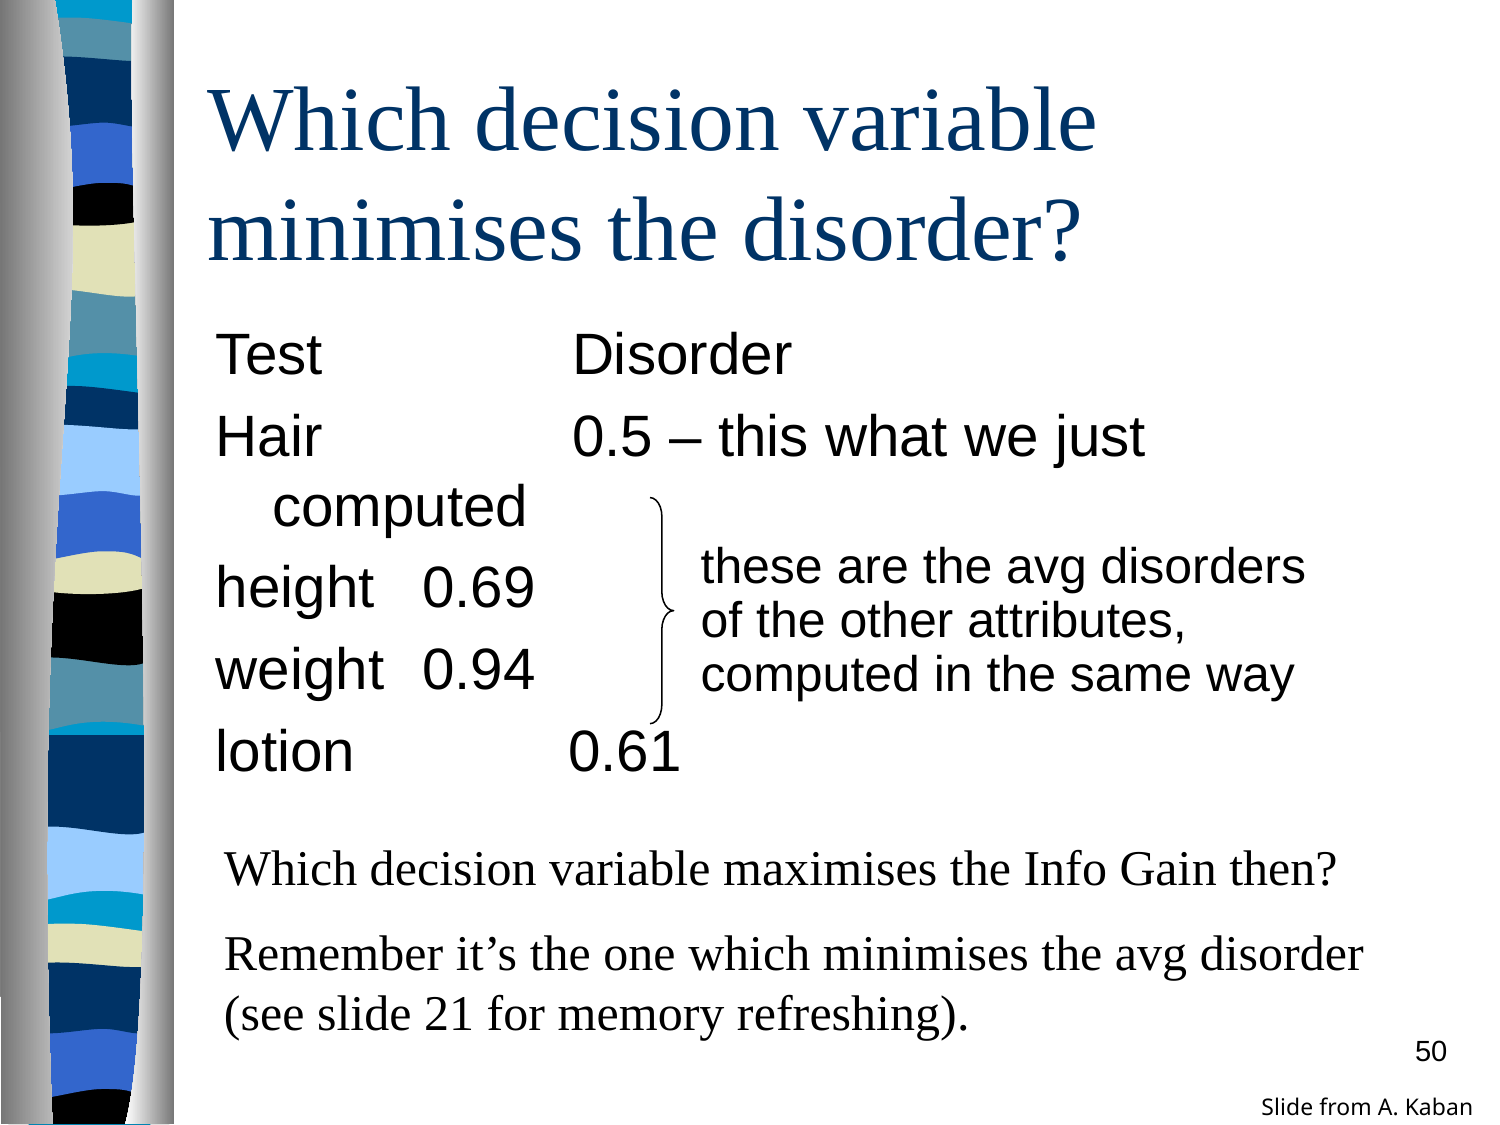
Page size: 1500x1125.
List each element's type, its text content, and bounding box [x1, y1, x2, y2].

text_box these are the avg disorders of the other attributes, computed in the same way [685, 533, 1358, 710]
title Which decision variable minimises the disorder? [192, 75, 1468, 263]
list Test Disorder Hair 0.5 – this what we just computed height 0.69 weight 0.94 lotion 0.61 [200, 308, 1381, 792]
text_box Slide from A. Kaban [1246, 1085, 1489, 1125]
text_box [650, 497, 674, 724]
text_box Which decision variable maximises the Info Gain then? Remember it’s the one which minimises the avg disorder (see slide 21 for memory refreshing). [209, 828, 1405, 1049]
slide_number 50 [1149, 1025, 1463, 1100]
